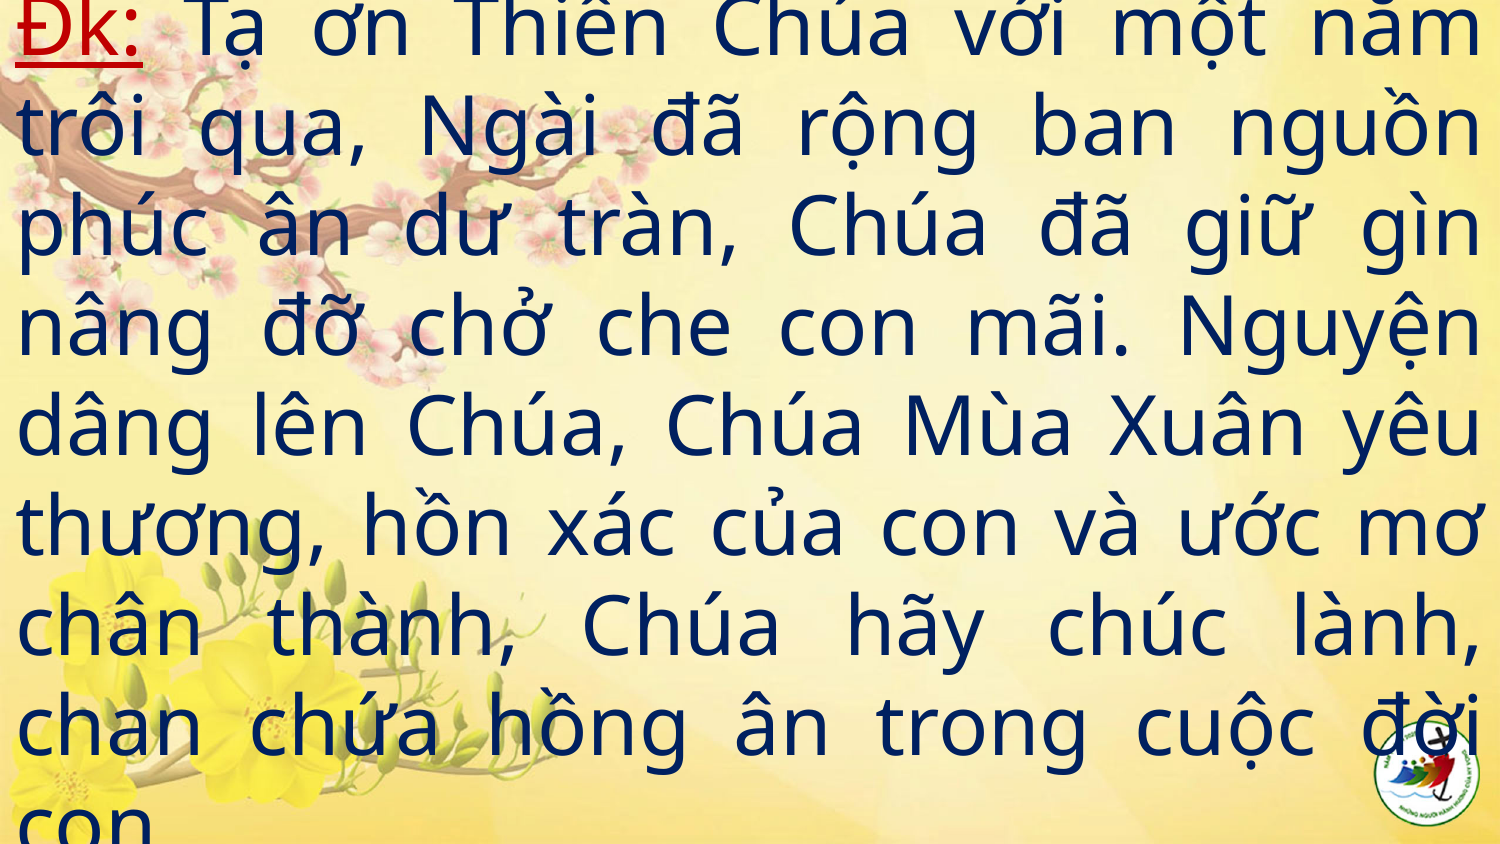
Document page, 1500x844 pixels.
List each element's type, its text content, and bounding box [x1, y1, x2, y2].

title Đk: Tạ ơn Thiên Chúa với một năm trôi qua, Ngài đã rộng ban nguồn phúc ân dư tràn, Chúa đã giữ gìn nâng đỡ chở che con mãi. Nguyện dâng lên Chúa, Chúa Mùa Xuân yêu thương, hồn xác của con và ước mơ chân thành, Chúa hãy chúc lành, chan chứa hồng ân trong cuộc đời con. [0, 0, 1500, 844]
